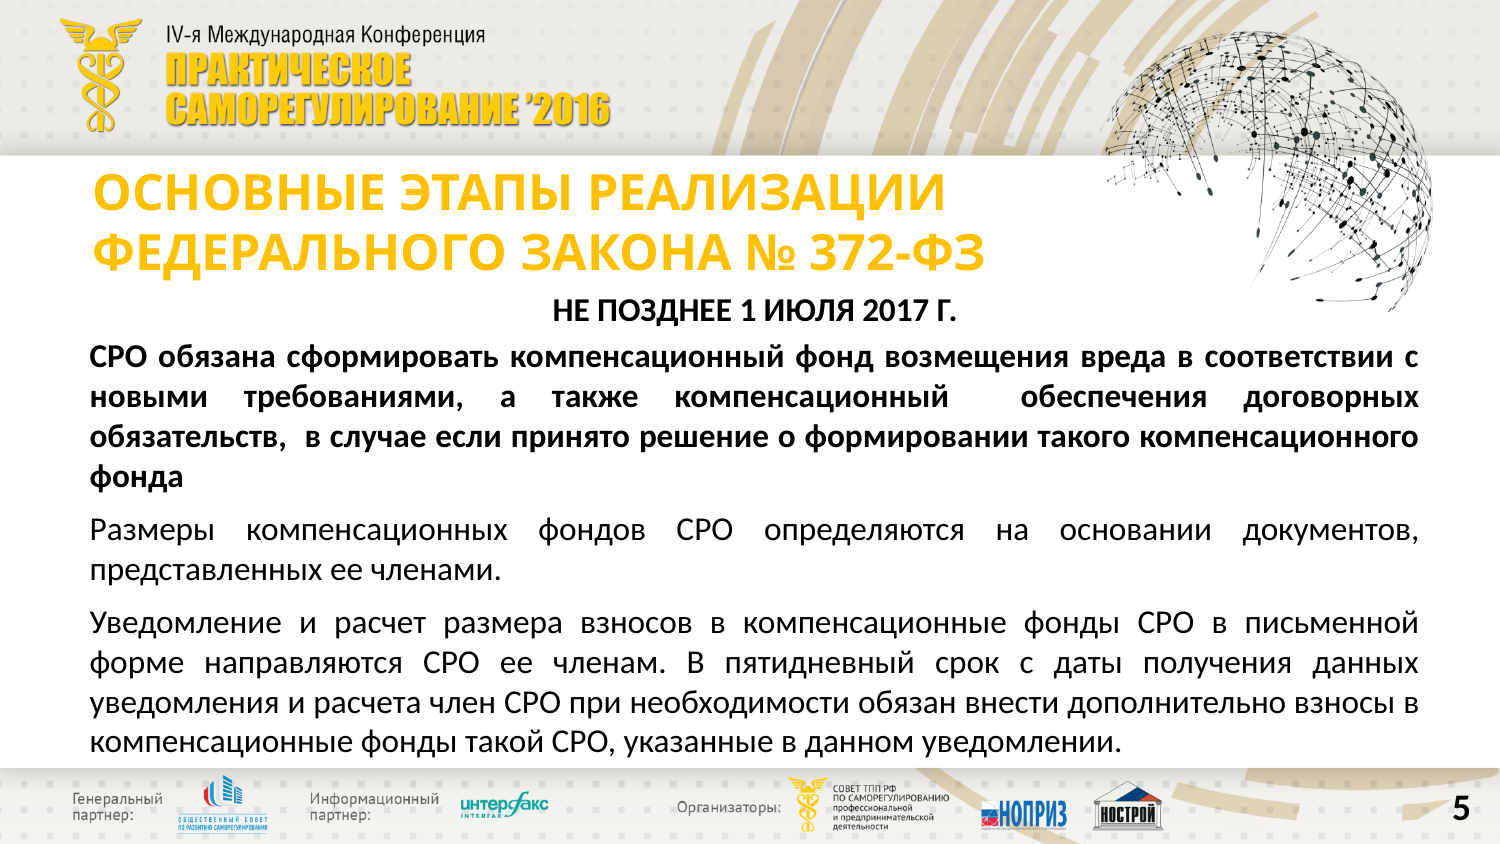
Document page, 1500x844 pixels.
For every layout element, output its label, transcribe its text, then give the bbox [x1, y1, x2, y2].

text_box 5 [1423, 767, 1500, 844]
title ОСНОВНЫЕ ЭТАПЫ РЕАЛИЗАЦИИ ФЕДЕРАЛЬНОГО ЗАКОНА № 372-ФЗ [77, 158, 1412, 283]
text_box [632, 246, 1196, 440]
subtitle НЕ ПОЗДНЕЕ 1 ИЮЛЯ 2017 Г. СРО обязана сформировать компенсационный фонд возмещения вреда в соответствии с новыми требованиями, а также компенсационный обеспечения договорных обязательств, в случае если принято решение о формировании такого компенсационного фонда Размеры компенсационных фондов СРО определяются на основании документов, представленных ее членами. Уведомление и расчет размера взносов в компенсационные фонды СРО в письменной форме направляются СРО ее членам. В пятидневный срок с даты получения данных уведомления и расчета член СРО при необходимости обязан внести дополнительно взносы в компенсационные фонды такой СРО, указанные в данном уведомлении. [74, 280, 1437, 768]
picture [0, 0, 1500, 844]
